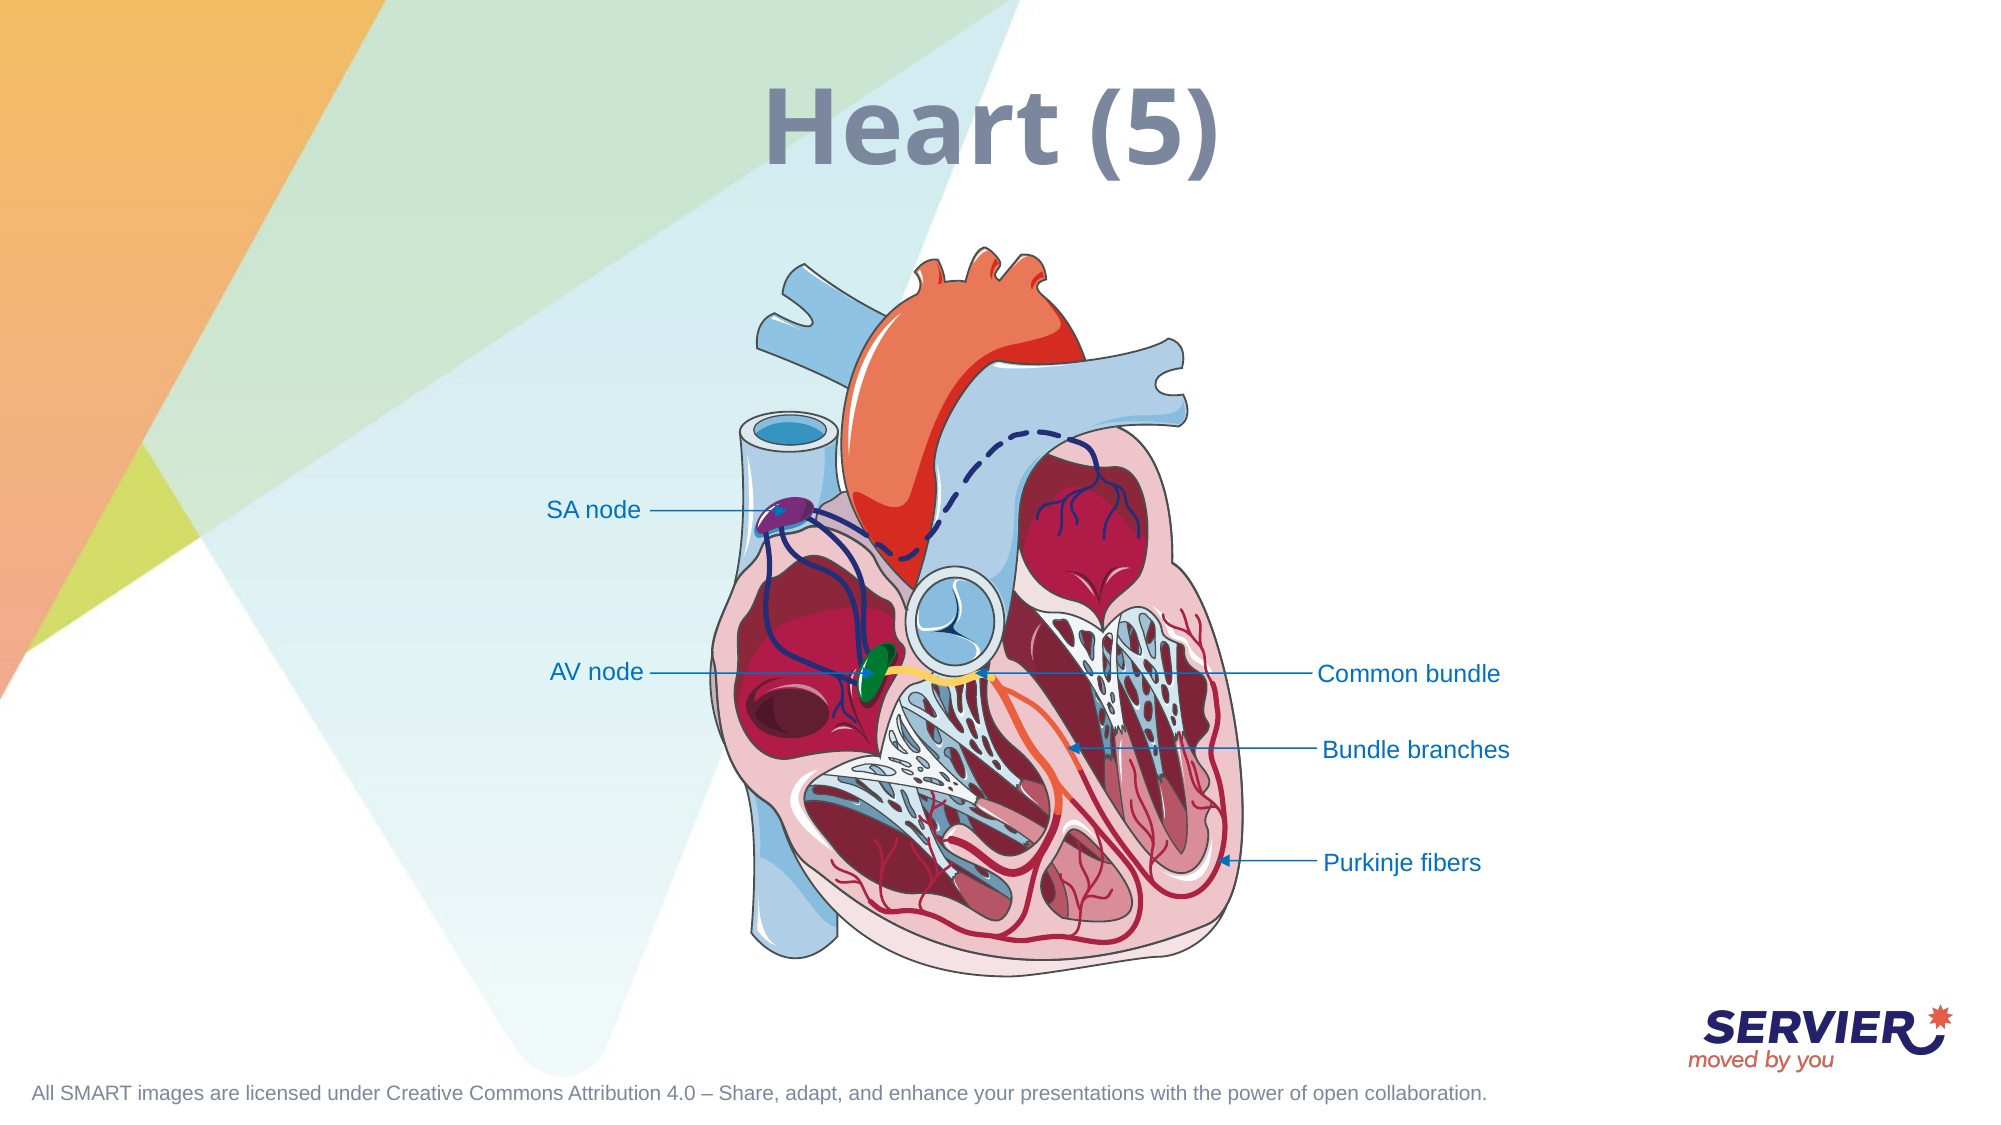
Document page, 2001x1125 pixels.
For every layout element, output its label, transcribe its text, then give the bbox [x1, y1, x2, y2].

text_box AV node [535, 648, 660, 693]
picture [0, 0, 2001, 1125]
text_box Common bundle [1302, 649, 1516, 695]
text_box SA node [531, 485, 657, 531]
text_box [699, 246, 1279, 1024]
title Heart (5) [55, 12, 1927, 232]
text_box Bundle branches [1307, 726, 1526, 771]
text_box Purkinje fibers [1308, 839, 1497, 884]
